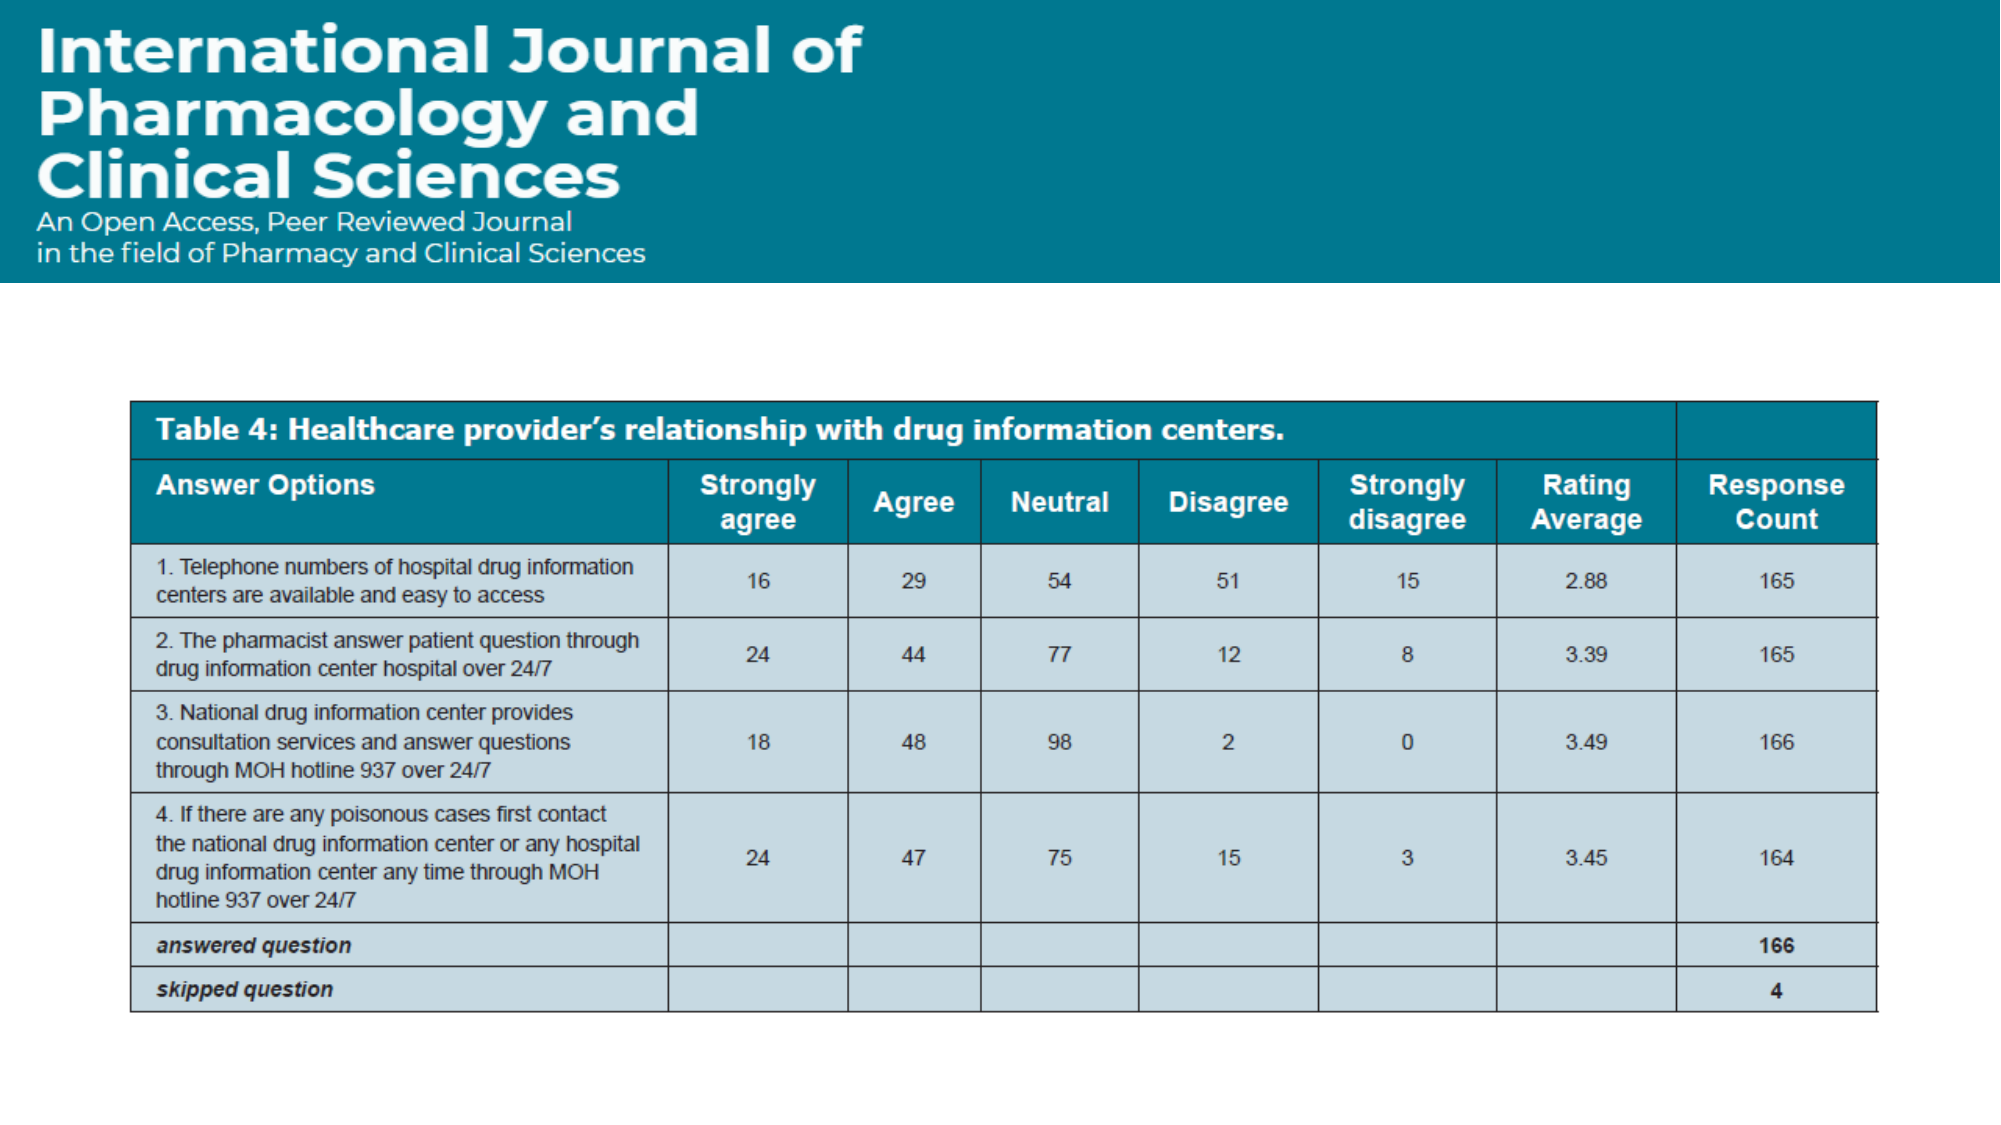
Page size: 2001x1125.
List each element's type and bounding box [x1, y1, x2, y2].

picture [0, 0, 2000, 283]
picture [113, 390, 1887, 1030]
